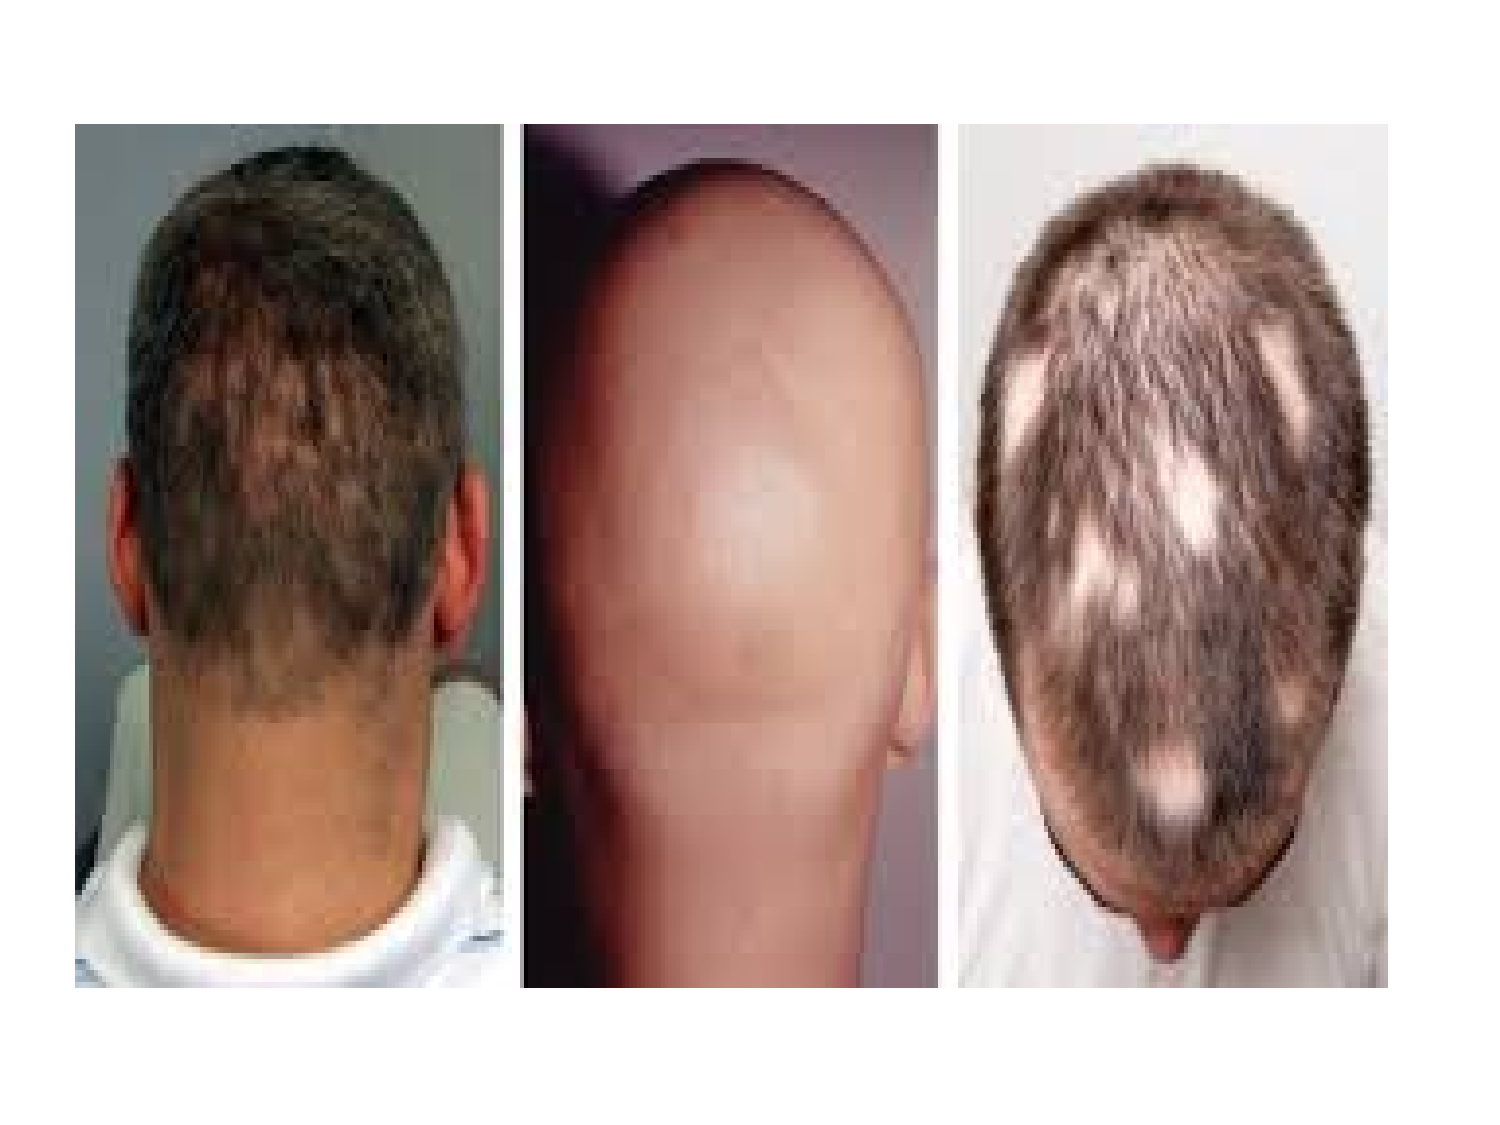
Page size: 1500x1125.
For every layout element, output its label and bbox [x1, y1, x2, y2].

picture [74, 124, 1388, 988]
